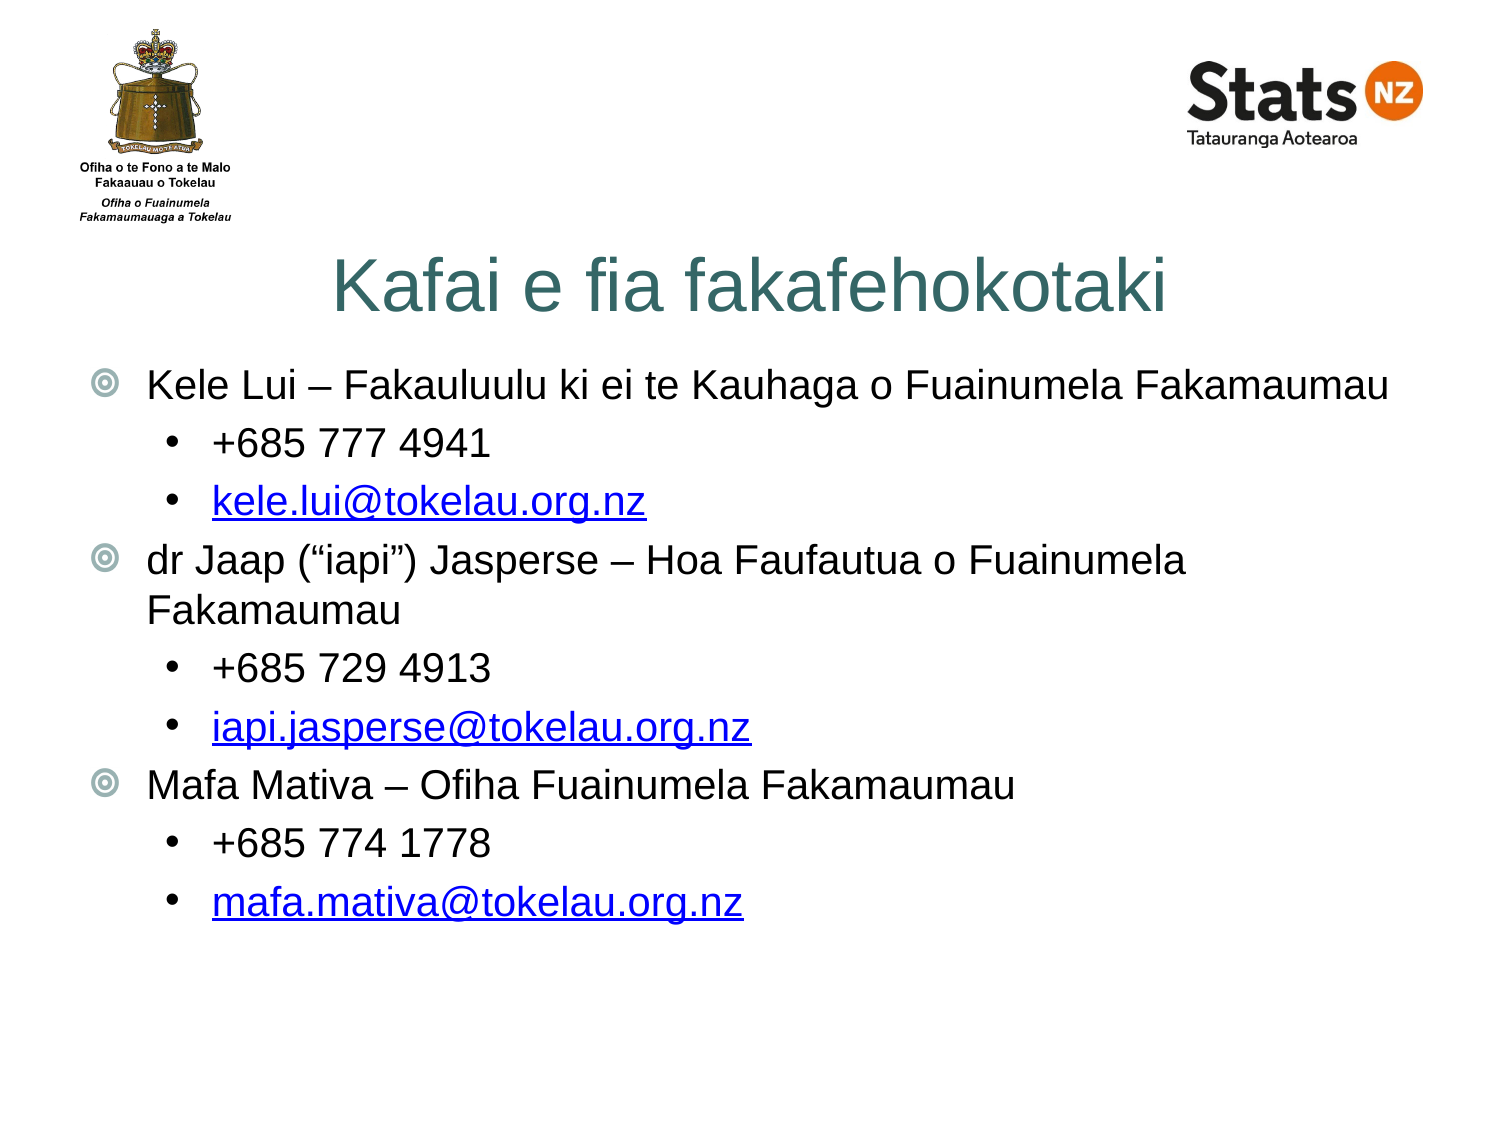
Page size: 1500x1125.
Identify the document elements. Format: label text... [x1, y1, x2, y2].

picture [90, 542, 120, 573]
picture [1187, 61, 1423, 148]
picture [90, 767, 120, 798]
picture [90, 367, 120, 398]
title Kafai e fia fakafehokotaki [75, 212, 1425, 350]
list Kele Lui – Fakauluulu ki ei te Kauhaga o Fuainumela Fakamaumau +685 777 4941 kele.lui@tokelau.org.nz dr Jaap (“iapi”) Jasperse – Hoa Faufautua o Fuainumela Fakamaumau +685 729 4913 iapi.jasperse@tokelau.org.nz Mafa Mativa – Ofiha Fuainumela Fakamaumau +685 774 1778 mafa.mativa@tokelau.org.nz [75, 350, 1425, 1005]
picture [72, 24, 238, 232]
